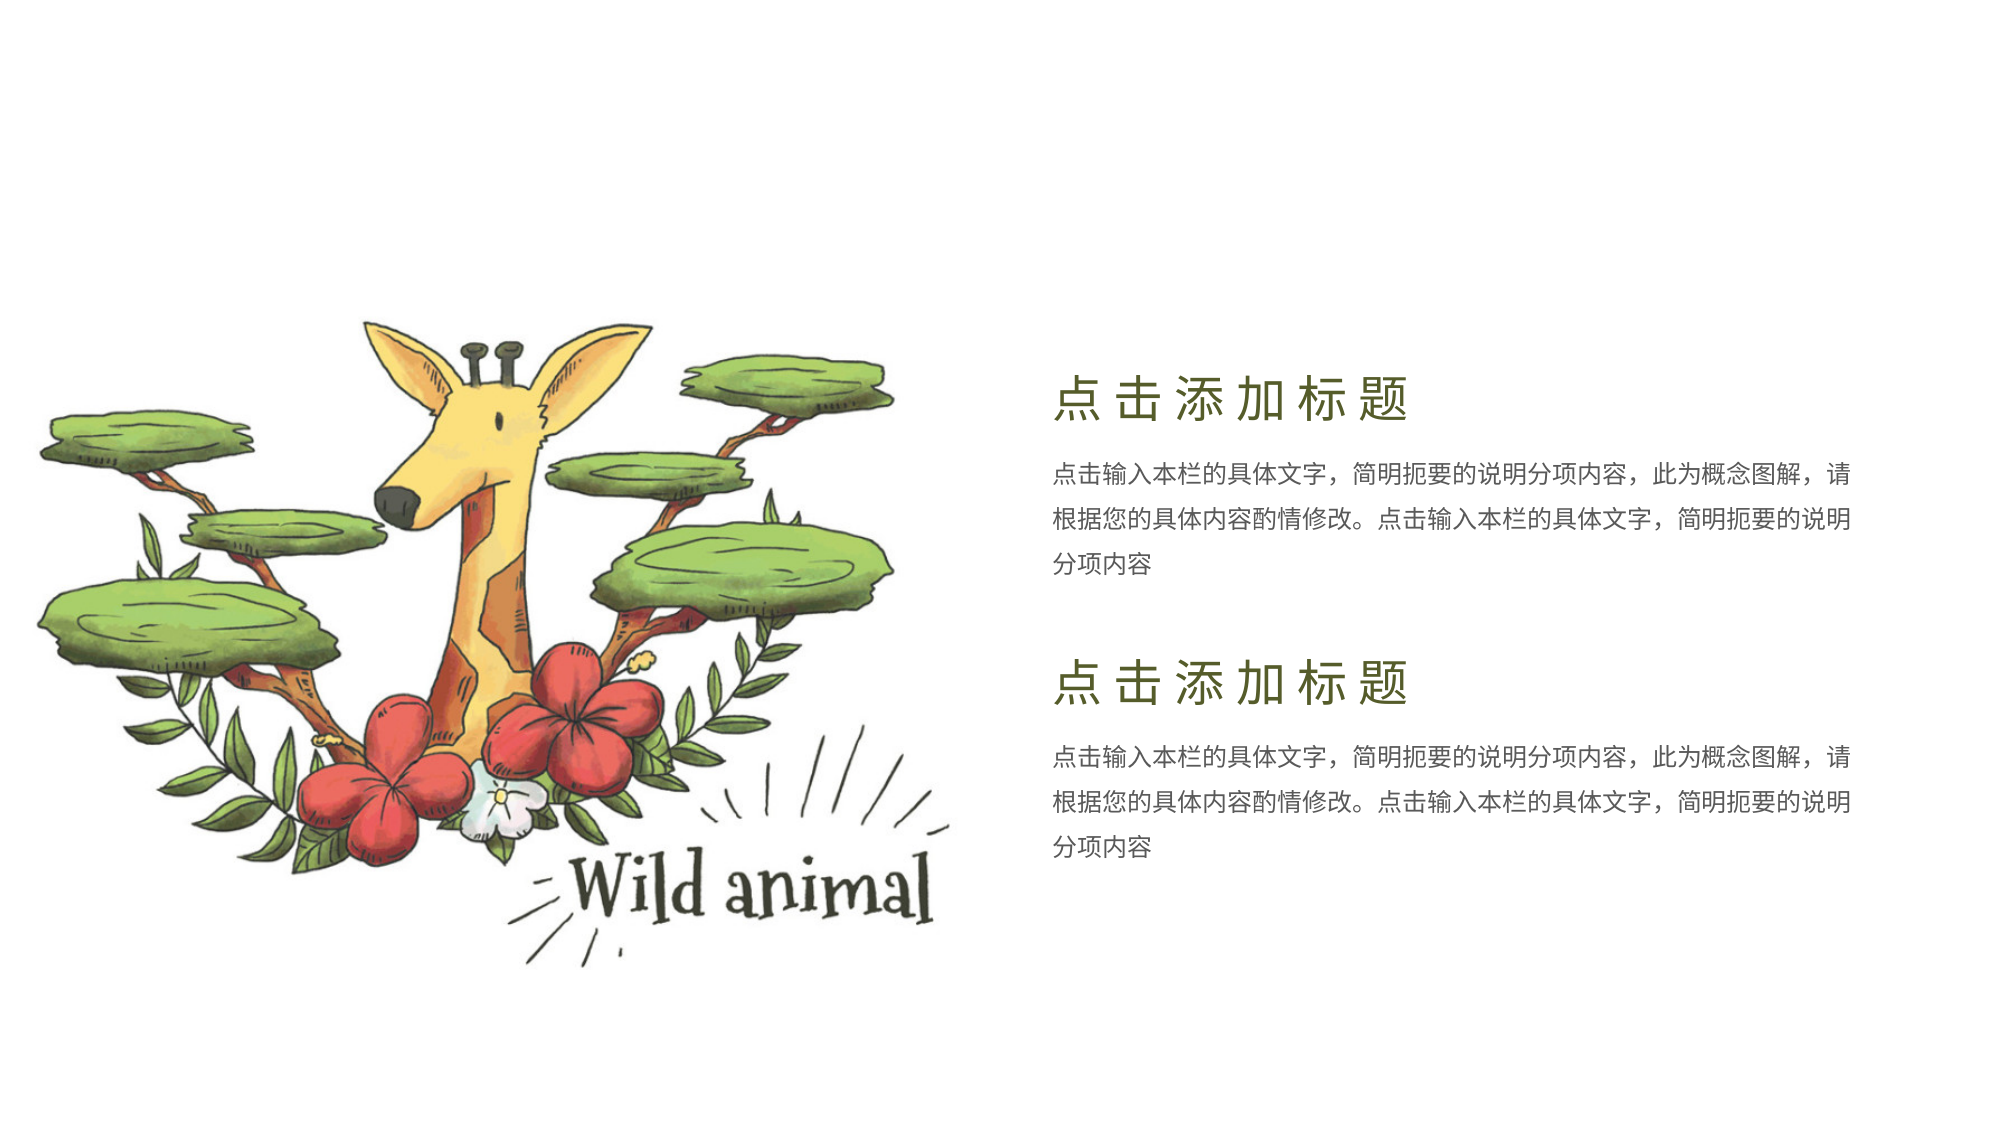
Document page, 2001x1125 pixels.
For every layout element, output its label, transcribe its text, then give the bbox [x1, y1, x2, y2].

text_box 点击输入本栏的具体文字，简明扼要的说明分项内容，此为概念图解，请根据您的具体内容酌情修改。点击输入本栏的具体文字，简明扼要的说明分项内容 [1038, 436, 1868, 586]
picture [20, 227, 1038, 1027]
text_box 点 击 添 加 标 题 [1038, 360, 1540, 436]
text_box 点 击 添 加 标 题 [1038, 643, 1540, 719]
text_box 点击输入本栏的具体文字，简明扼要的说明分项内容，此为概念图解，请根据您的具体内容酌情修改。点击输入本栏的具体文字，简明扼要的说明分项内容 [1038, 719, 1868, 869]
